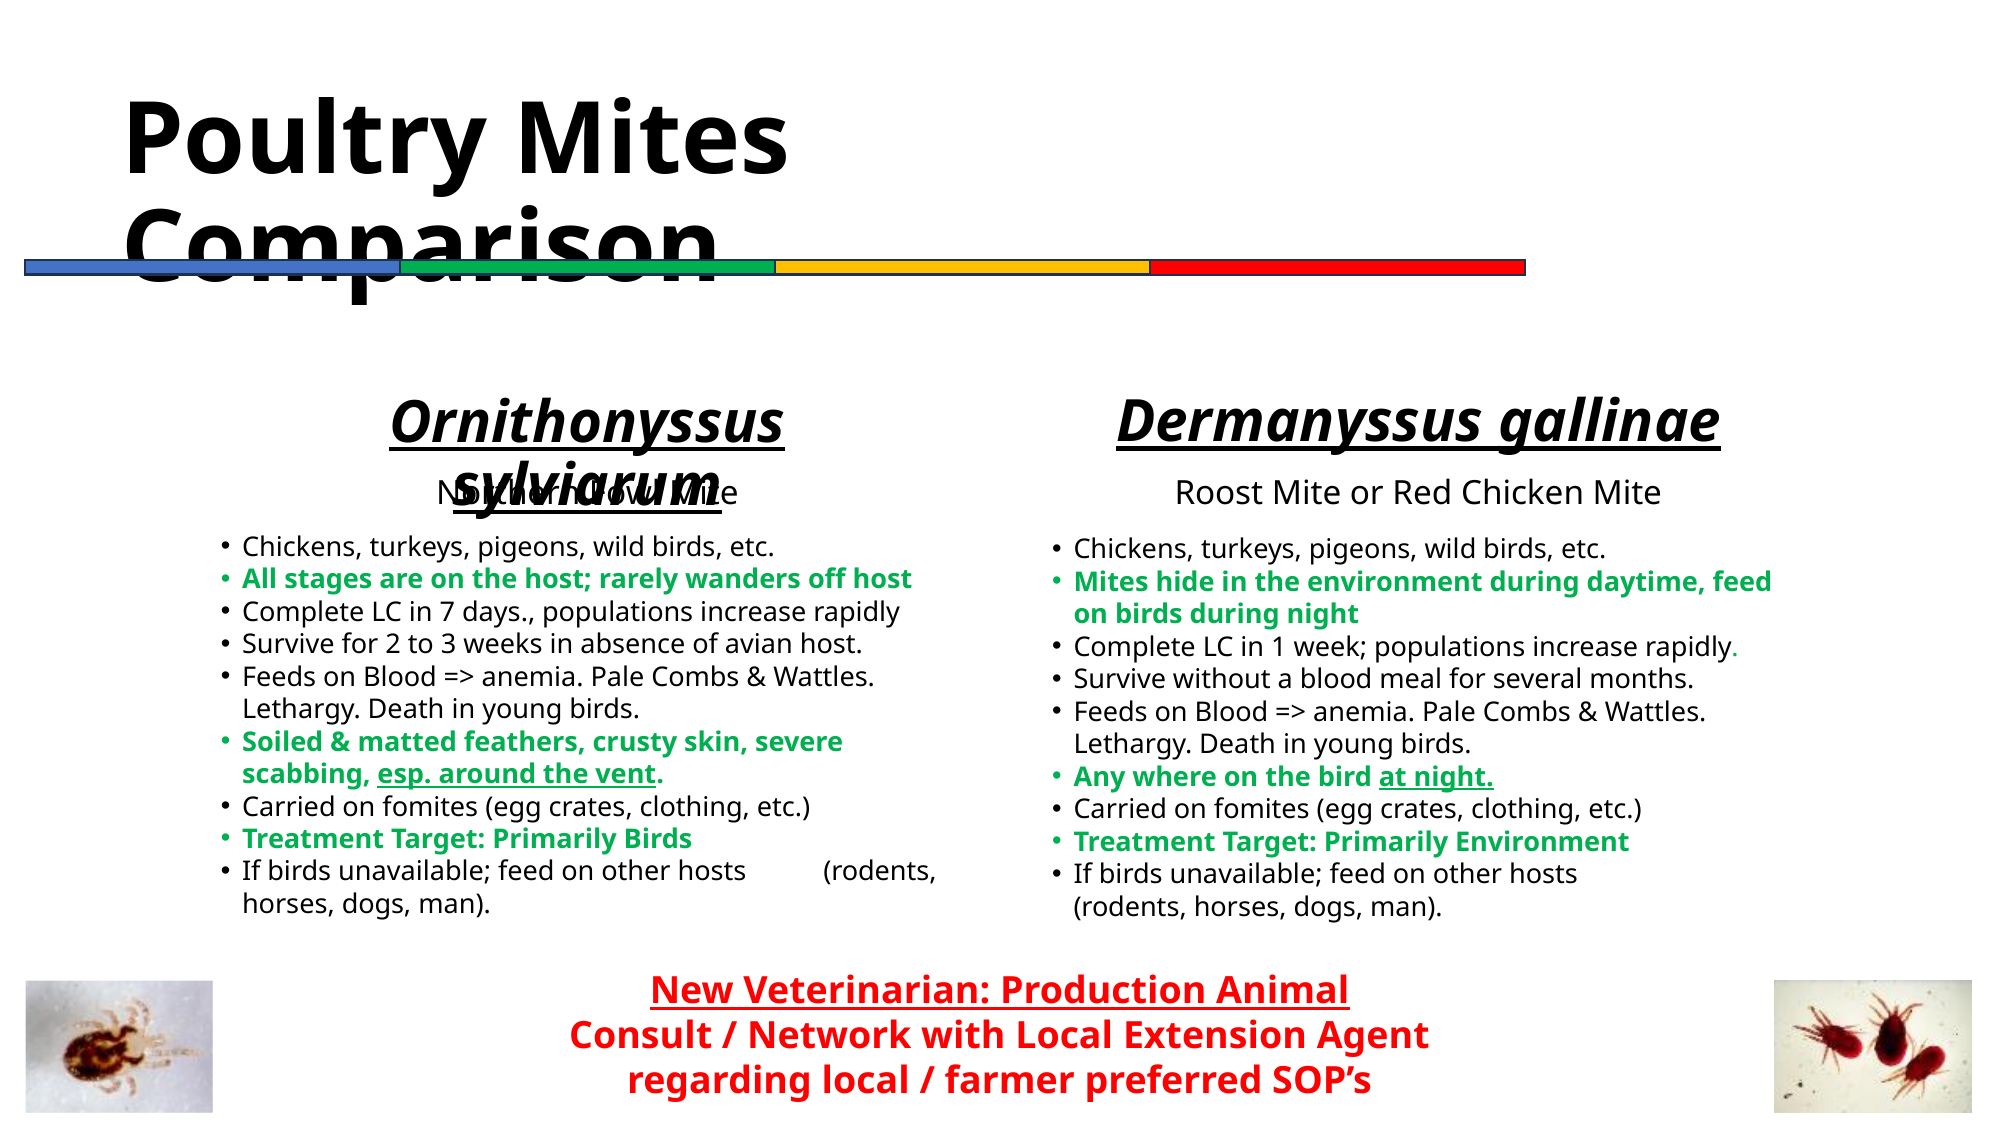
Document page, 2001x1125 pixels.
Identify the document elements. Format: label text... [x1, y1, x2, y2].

title Poultry Mites Comparison [106, 276, 1419, 300]
text_box Northern Fowl Mite [421, 463, 754, 519]
text_box Roost Mite or Red Chicken Mite [1159, 463, 1678, 519]
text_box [24, 259, 1526, 275]
text_box Chickens, turkeys, pigeons, wild birds, etc. All stages are on the host; rarely wanders off host Complete LC in 7 days., populations increase rapidly Survive for 2 to 3 weeks in absence of avian host. Feeds on Blood => anemia. Pale Combs & Wattles. Lethargy. Death in young birds. Soiled & matted feathers, crusty skin, severe scabbing, esp. around the vent. Carried on fomites (egg crates, clothing, etc.) Treatment Target: Primarily Birds If birds unavailable; feed on other hosts (rodents, horses, dogs, man). [212, 524, 963, 956]
list Ornithonyssus sylviarum [233, 384, 941, 449]
picture [1774, 980, 1973, 1113]
title Poultry Mites Comparison [106, 90, 1419, 259]
text_box New Veterinarian: Production Animal Consult / Network with Local Extension Agent regarding local / farmer preferred SOP’s [553, 959, 1447, 1109]
picture [25, 980, 213, 1113]
text_box Chickens, turkeys, pigeons, wild birds, etc. Mites hide in the environment during daytime, feed on birds during night Complete LC in 1 week; populations increase rapidly. Survive without a blood meal for several months. Feeds on Blood => anemia. Pale Combs & Wattles. Lethargy. Death in young birds. Any where on the bird at night. Carried on fomites (egg crates, clothing, etc.) Treatment Target: Primarily Environment If birds unavailable; feed on other hosts (rodents, horses, dogs, man). [1043, 527, 1794, 950]
text_box Dermanyssus gallinae [1092, 387, 1745, 446]
